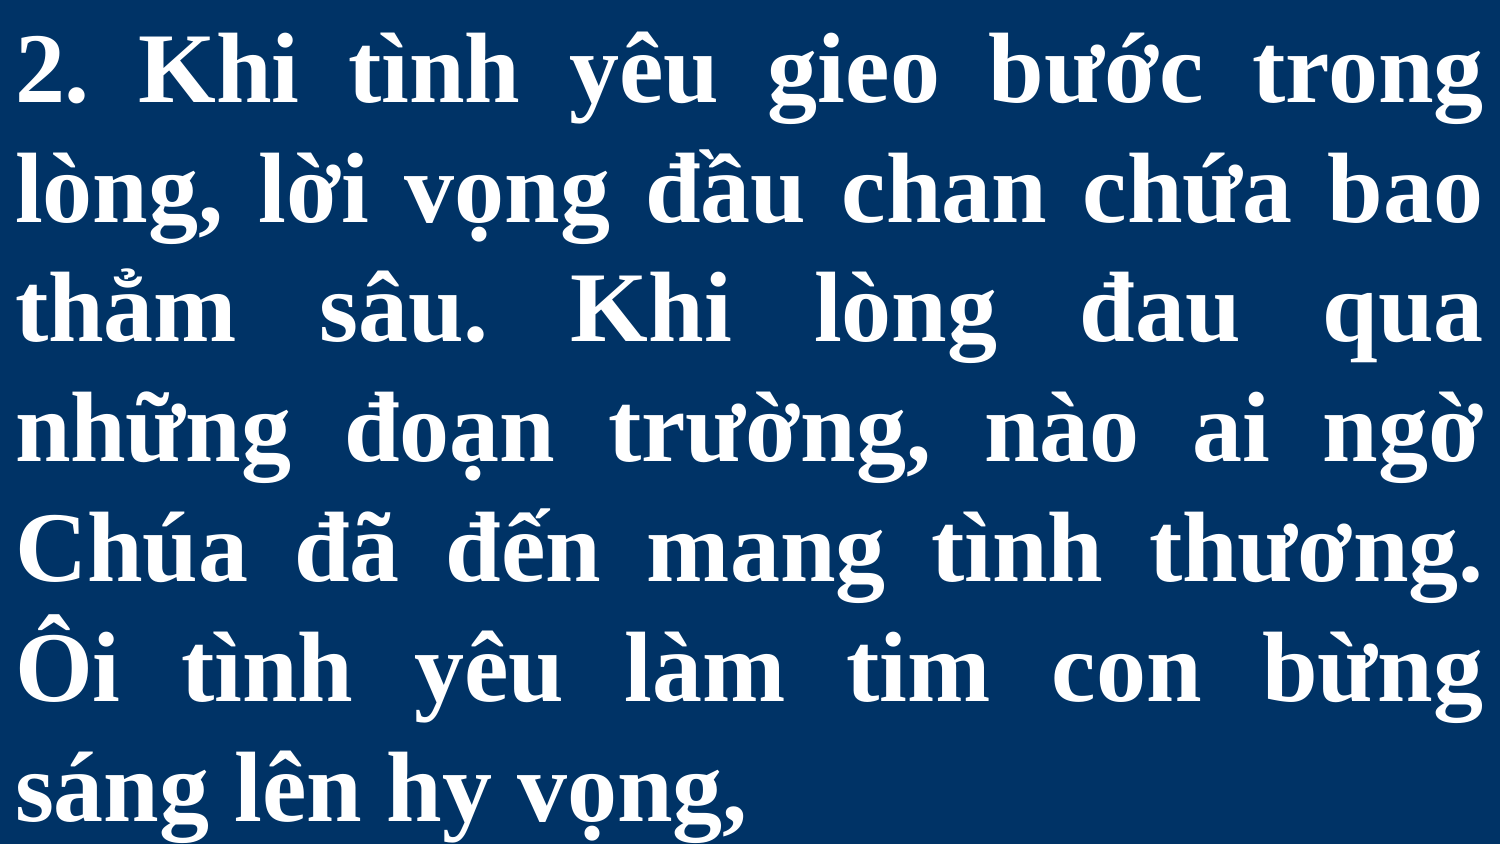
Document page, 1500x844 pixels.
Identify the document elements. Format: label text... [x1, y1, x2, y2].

title 2. Khi tình yêu gieo bước trong lòng, lời vọng đầu chan chứa bao thẳm sâu. Khi lòng đau qua những đoạn trường, nào ai ngờ Chúa đã đến mang tình thương. Ôi tình yêu làm tim con bừng sáng lên hy vọng, [0, 0, 1500, 844]
